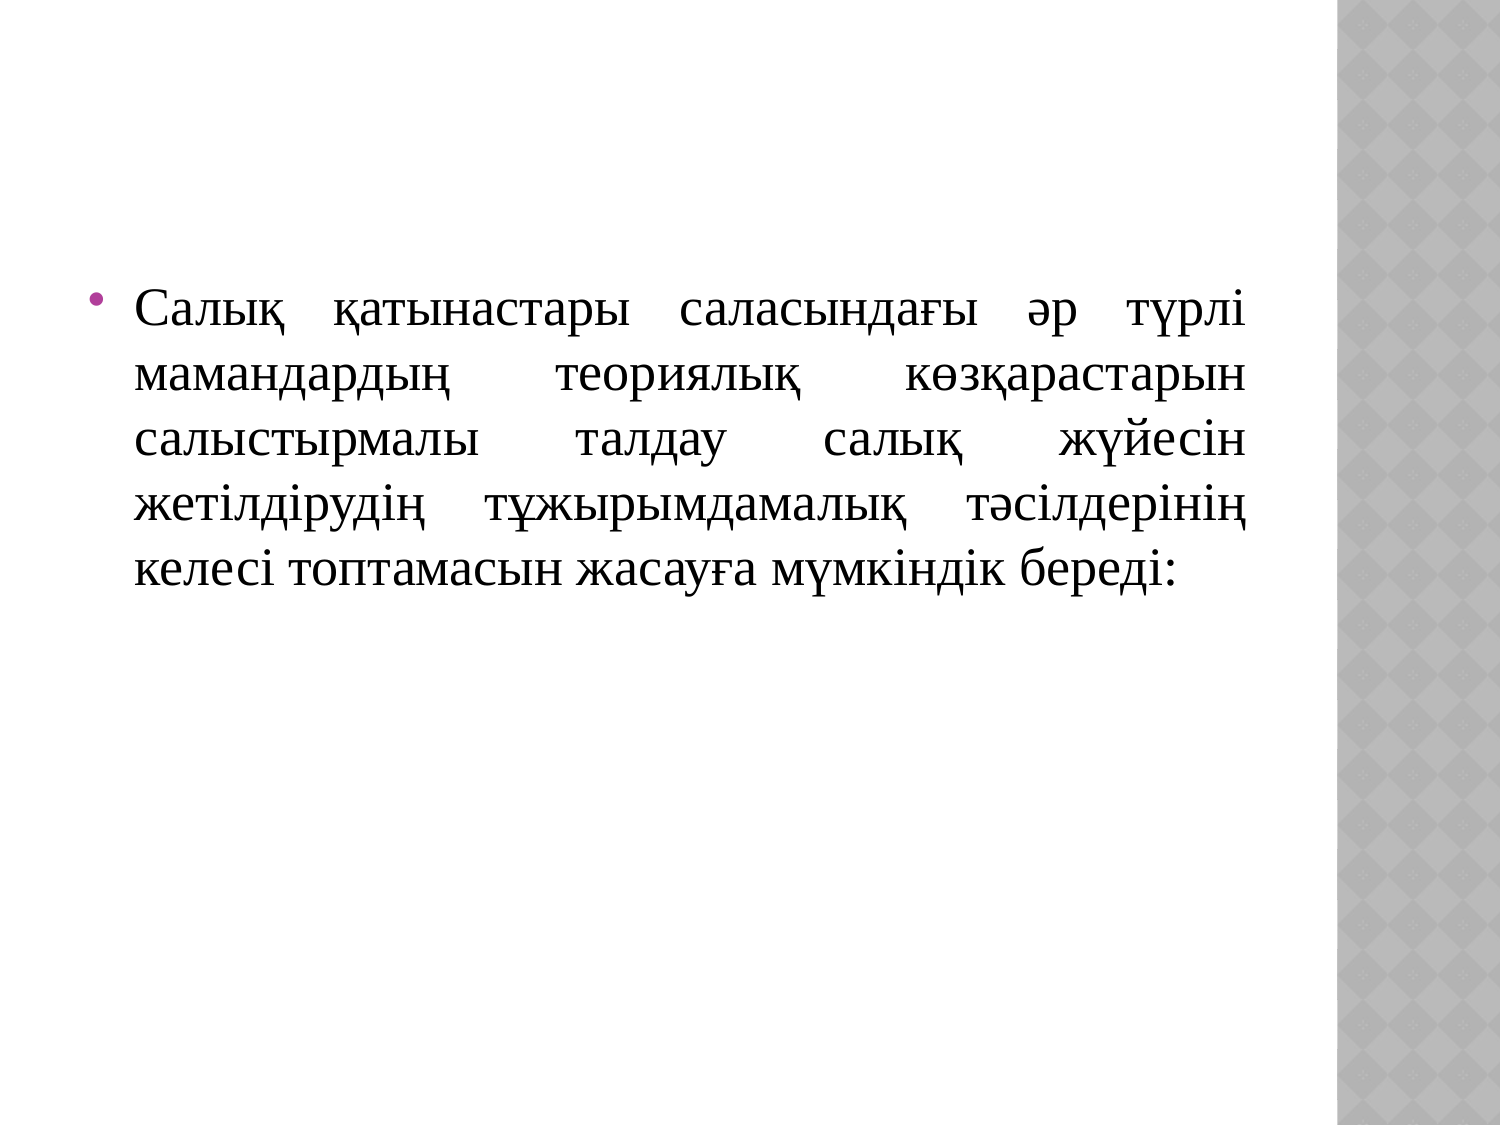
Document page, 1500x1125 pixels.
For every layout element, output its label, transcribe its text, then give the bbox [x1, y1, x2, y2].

list Салық қатынастары саласындағы әр түрлі мамандардың теориялық көзқарастарын салыстырмалы талдау салық жүйесін жетілдірудің тұжырымдамалық тәсілдерінің келесі топтамасын жасауға мүмкіндік береді: [75, 264, 1263, 1059]
